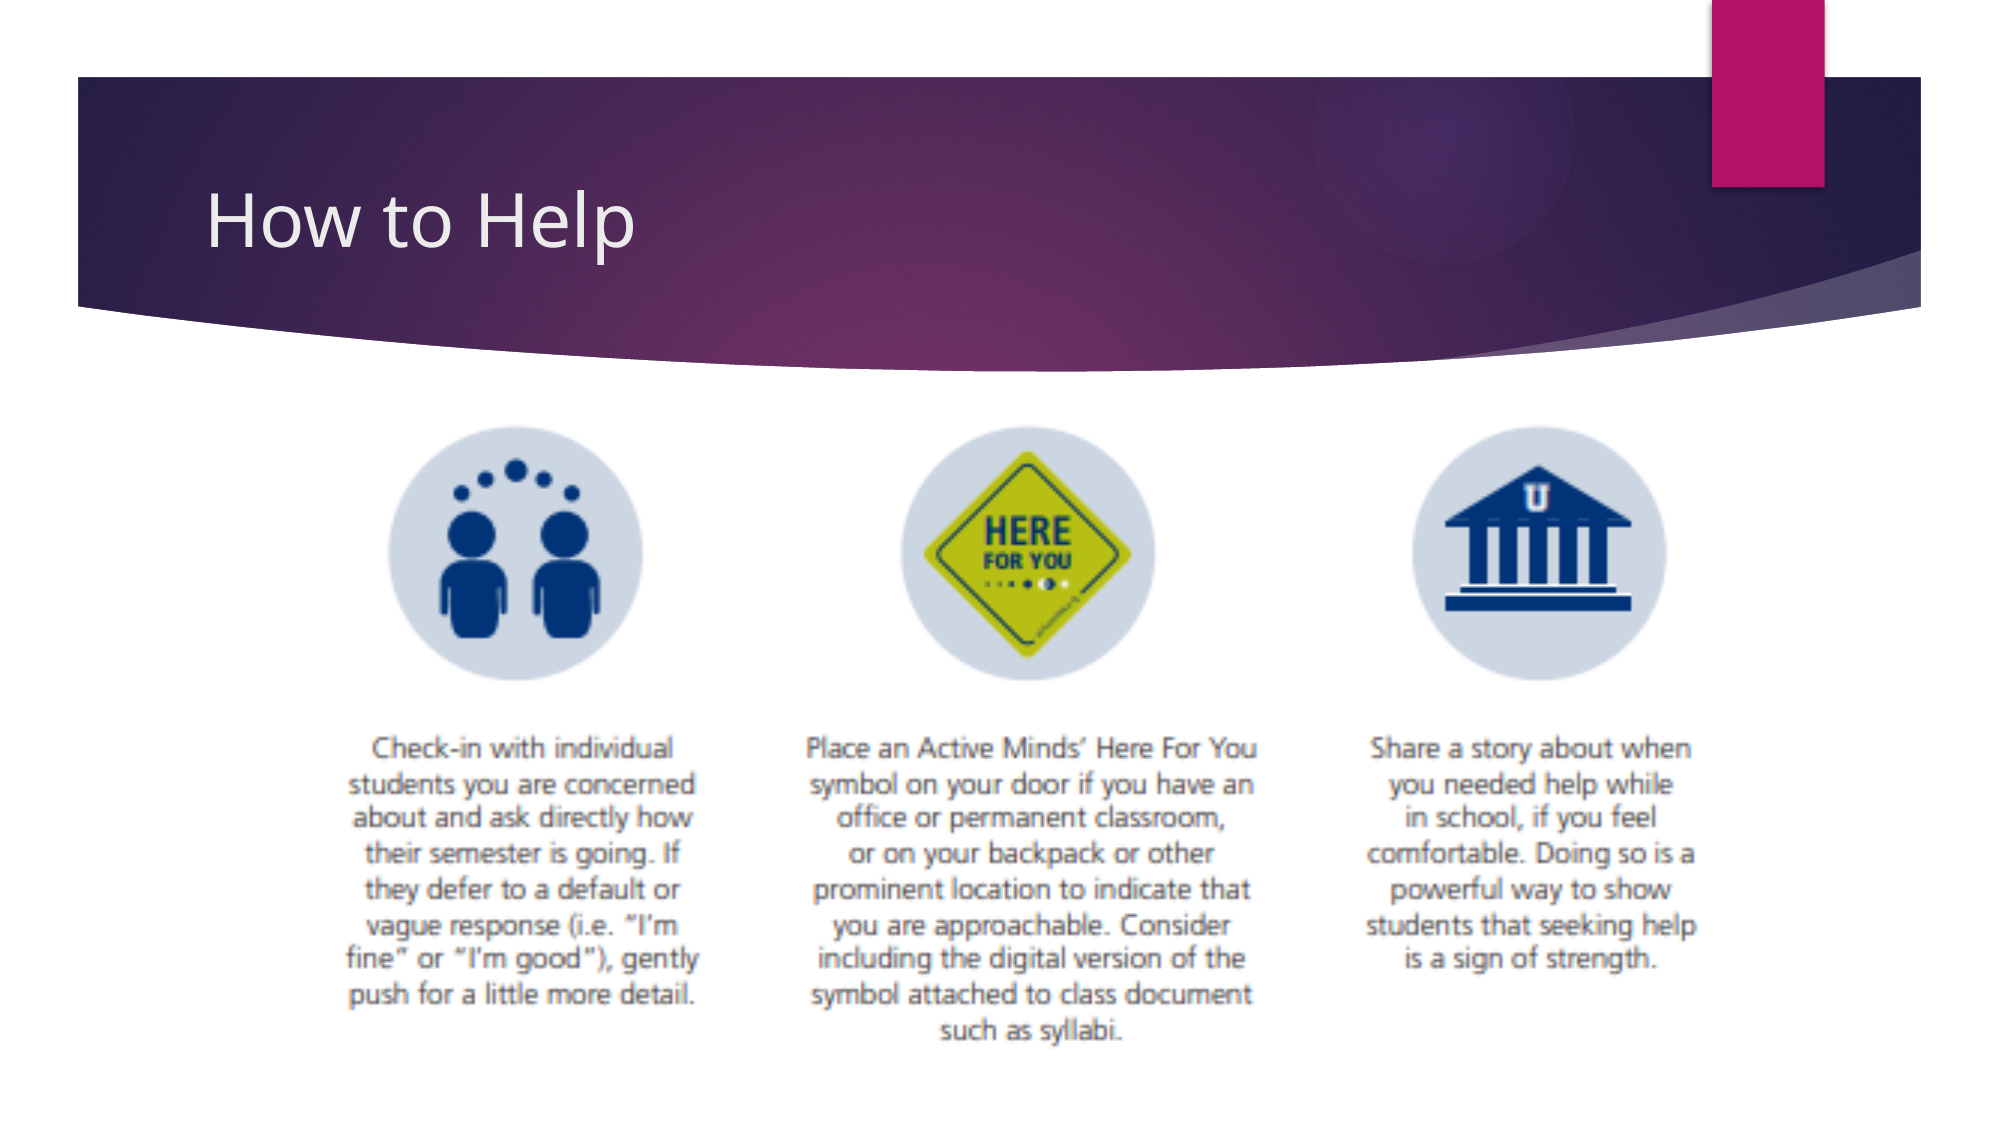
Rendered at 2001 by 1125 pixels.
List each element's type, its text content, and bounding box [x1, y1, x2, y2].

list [236, 387, 1764, 1077]
title How to Help [189, 159, 1627, 276]
